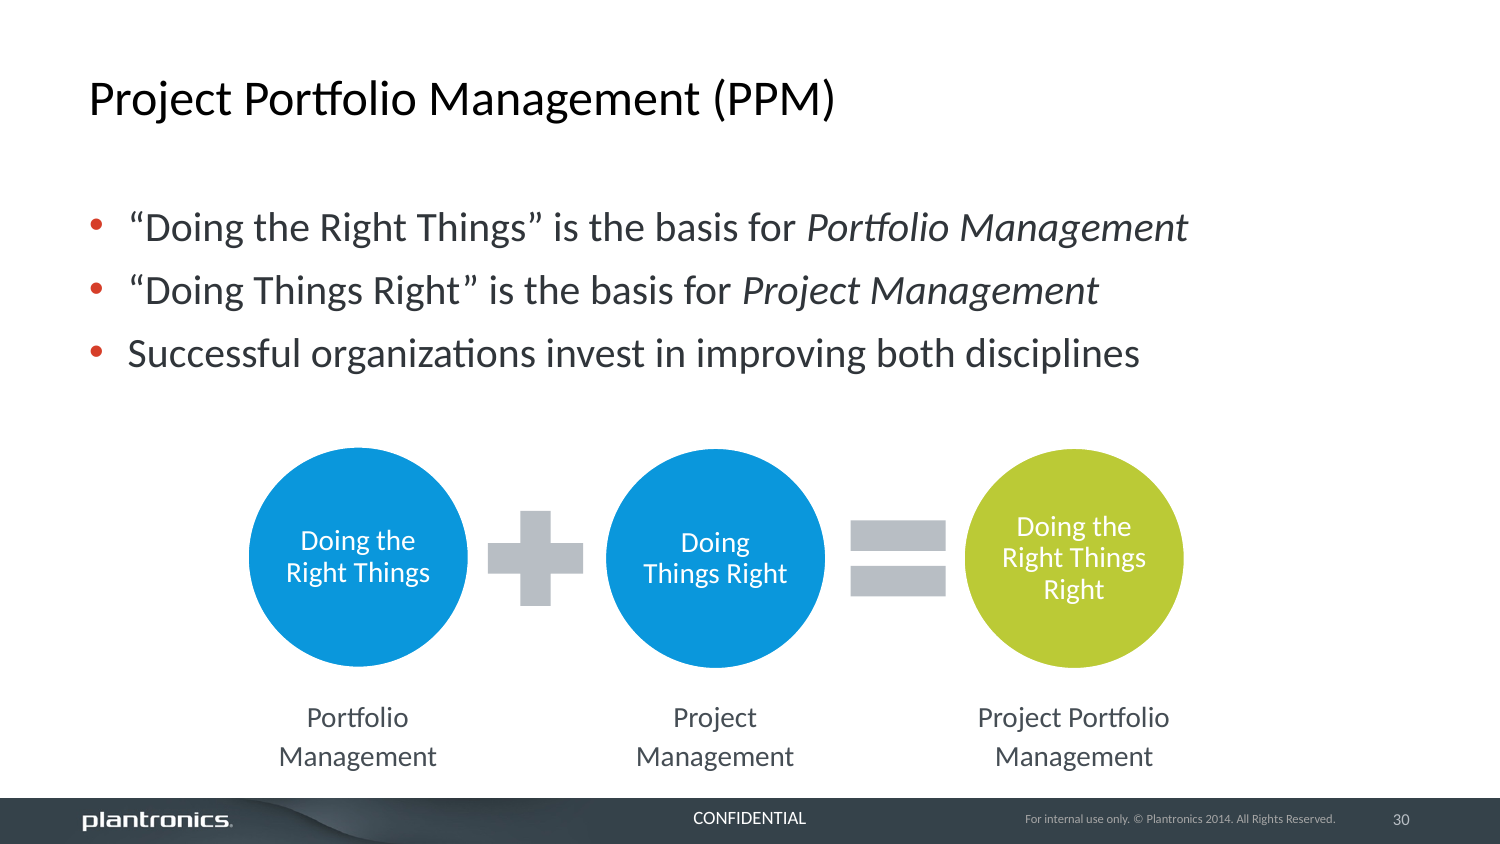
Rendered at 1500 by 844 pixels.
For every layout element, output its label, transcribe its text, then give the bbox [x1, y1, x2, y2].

slide_number 30 [1353, 796, 1425, 842]
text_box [603, 446, 828, 671]
text_box Project Portfolio Management [962, 687, 1186, 780]
list “Doing the Right Things” is the basis for Portfolio Management “Doing Things Right” is the basis for Project Management Successful organizations invest in improving both disciplines [74, 186, 1424, 415]
picture [0, 798, 1500, 844]
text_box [962, 446, 1187, 671]
text_box Project Management [603, 687, 827, 780]
title Project Portfolio Management (PPM) [73, 39, 1424, 151]
footer For internal use only. © Plantronics 2014. All Rights Reserved. [875, 796, 1351, 842]
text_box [833, 493, 957, 624]
text_box Portfolio Management [246, 687, 470, 780]
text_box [246, 445, 471, 669]
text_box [470, 493, 598, 624]
